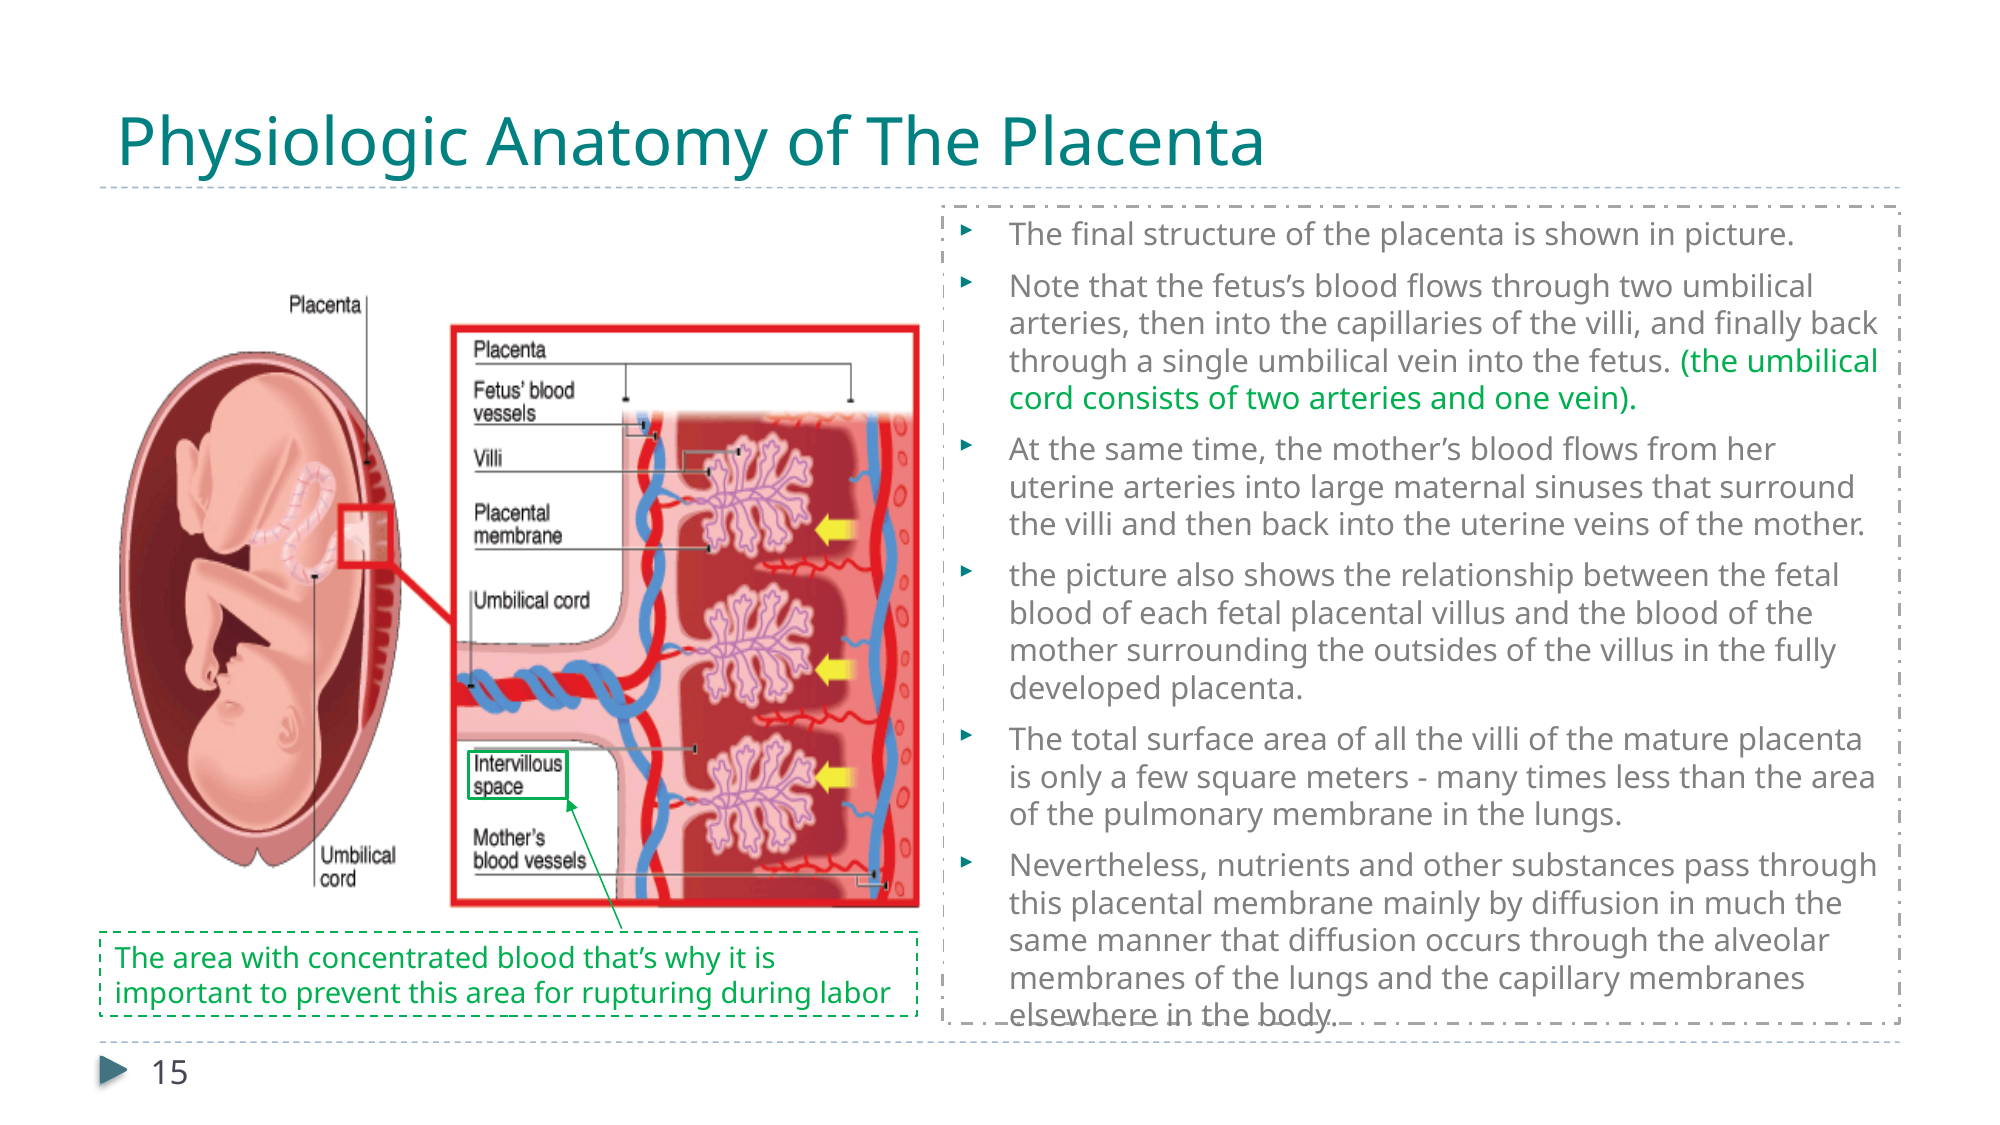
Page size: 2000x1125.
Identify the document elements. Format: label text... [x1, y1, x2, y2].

slide_number 15 [133, 1042, 568, 1103]
text_box The area with concentrated blood that’s why it is important to prevent this area for rupturing during labor [98, 975, 919, 1018]
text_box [566, 798, 622, 929]
title Physiologic Anatomy of The Placenta [99, 24, 1900, 188]
list The final structure of the placenta is shown in picture. Note that the fetus’s blood flows through two umbilical arteries, then into the capillaries of the villi, and finally back through a single umbilical vein into the fetus. (the umbilical cord consists of two arteries and one vein). At the same time, the mother’s blood flows from her uterine arteries into large maternal sinuses that surround the villi and then back into the uterine veins of the mother. the picture also shows the relationship between the fetal blood of each fetal placental villus and the blood of the mother surrounding the outsides of the villus in the fully developed placenta. The total surface area of all the villi of the mature placenta is only a few square meters - many times less than the area of the pulmonary membrane in the lungs. Nevertheless, nutrients and other substances pass through this placental membrane mainly by diffusion in much the same manner that diffusion occurs through the alveolar membranes of the lungs and the capillary membranes elsewhere in the body. [942, 206, 1900, 1024]
text_box [99, 1055, 128, 1084]
picture [101, 265, 943, 965]
